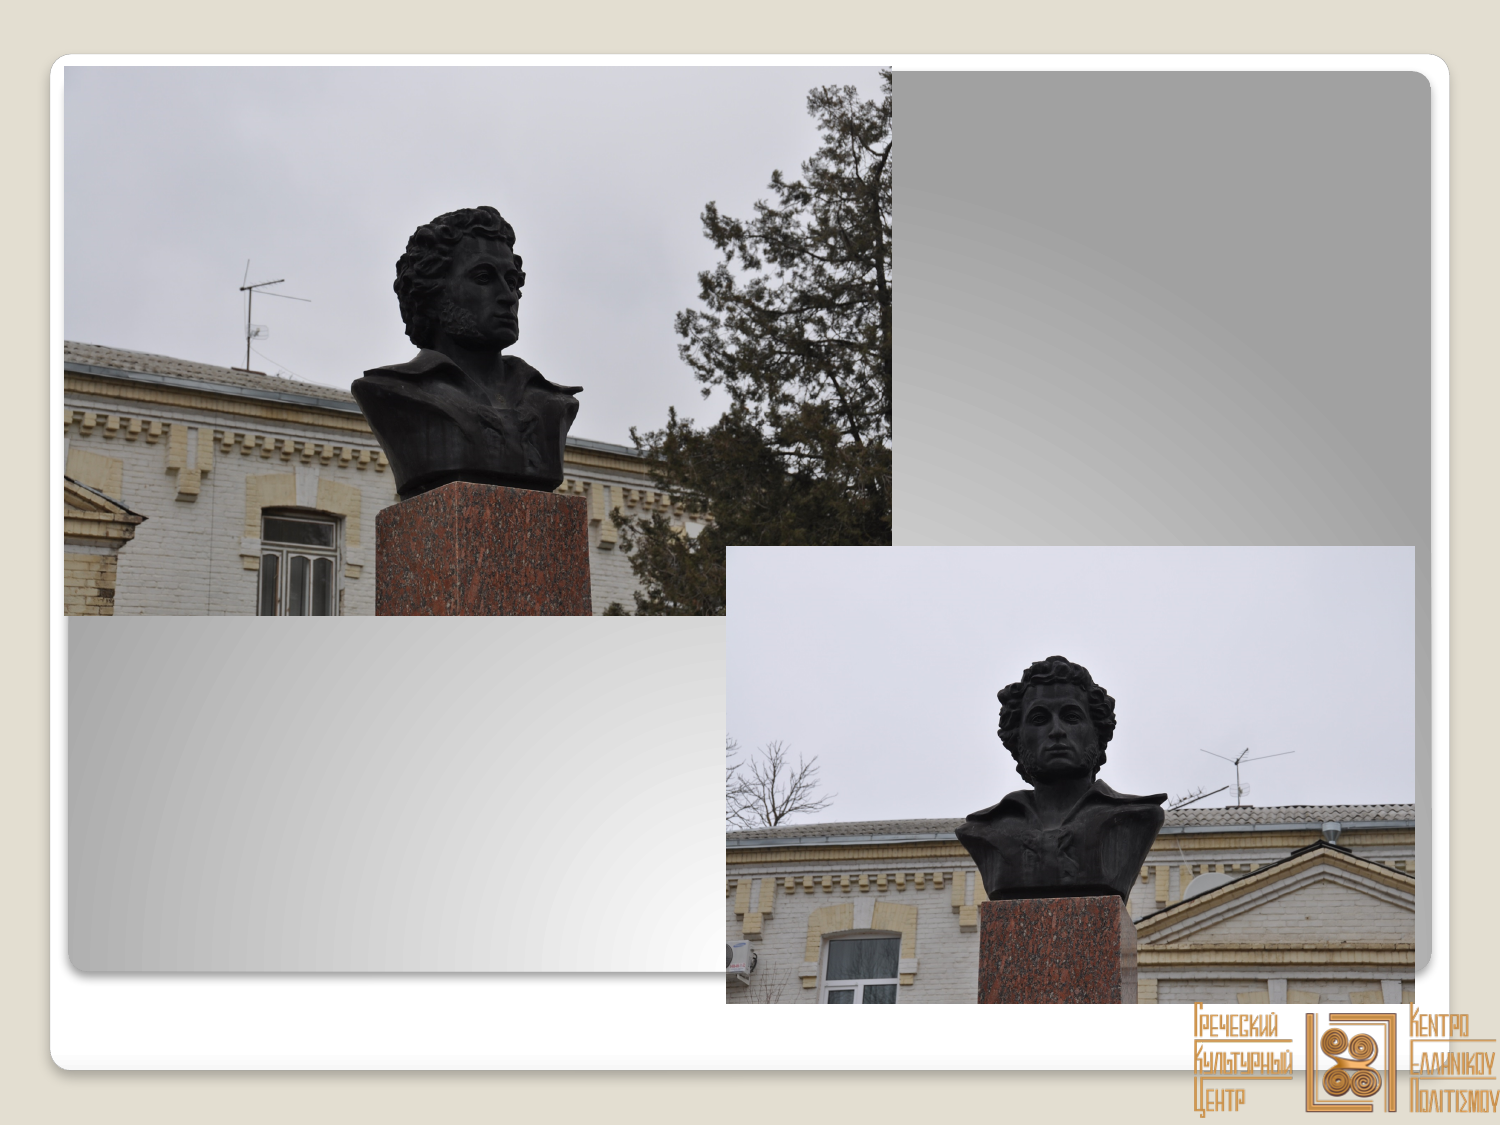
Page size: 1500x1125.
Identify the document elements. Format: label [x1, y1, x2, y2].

picture [64, 66, 1500, 1118]
